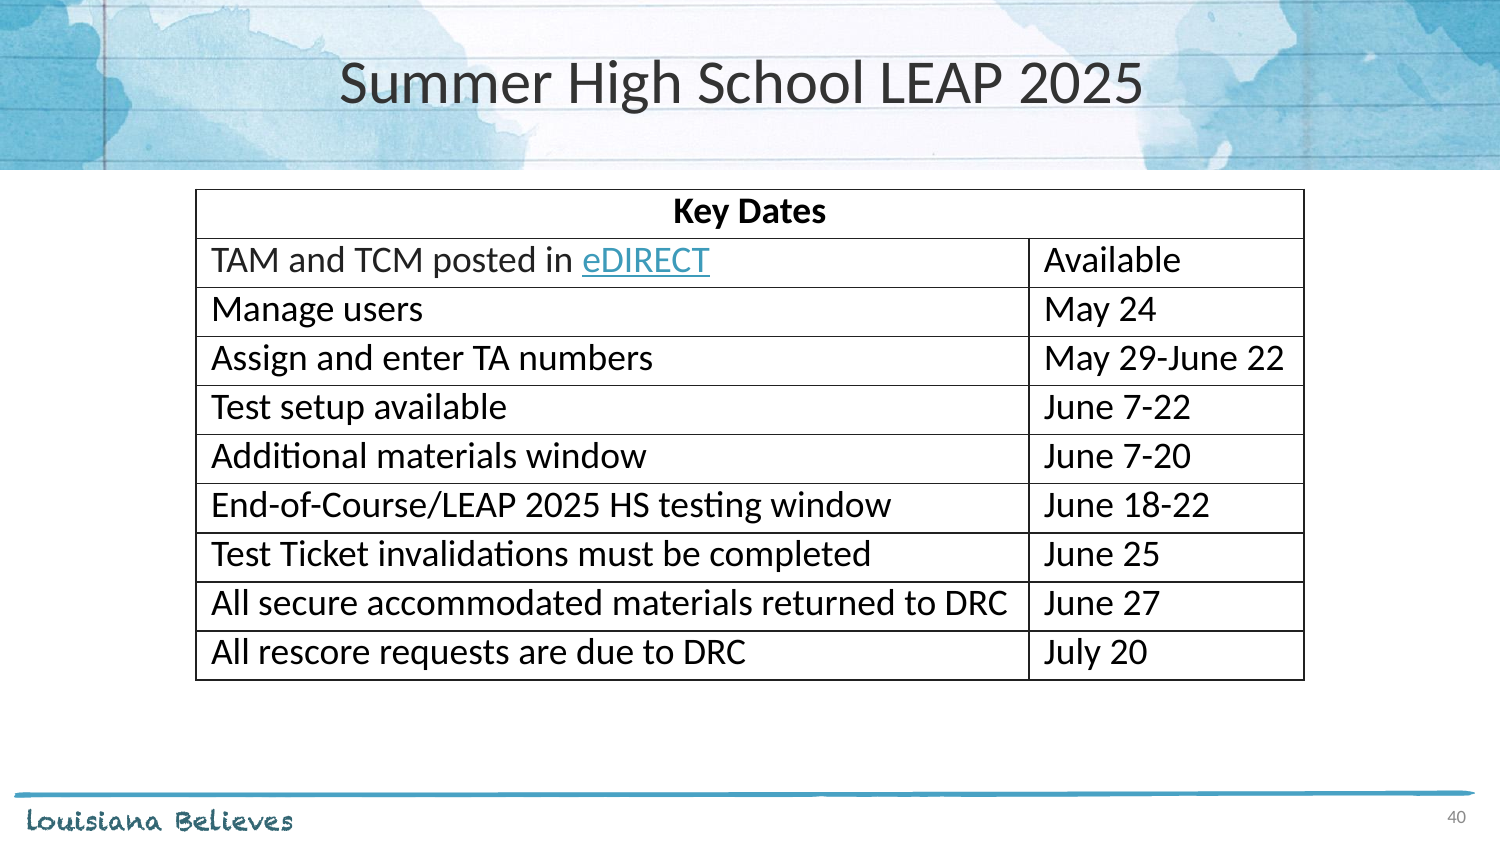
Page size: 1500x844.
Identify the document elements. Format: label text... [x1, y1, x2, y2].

table_cell May 24 [1030, 288, 1303, 336]
table_cell July 20 [1030, 632, 1303, 679]
table_cell Additional materials window [197, 435, 1028, 483]
table_cell May 29-June 22 [1030, 337, 1303, 385]
table_cell Manage users [197, 288, 1028, 336]
title Summer High School LEAP 2025 [0, 0, 1500, 170]
table_cell June 27 [1030, 583, 1303, 630]
table_cell All secure accommodated materials returned to DRC [197, 583, 1028, 630]
table_cell Test Ticket invalidations must be completed [197, 534, 1028, 581]
table_cell June 7-22 [1030, 386, 1303, 434]
table_cell All rescore requests are due to DRC [197, 632, 1028, 679]
table_cell Test setup available [197, 386, 1028, 434]
table_cell June 18-22 [1030, 484, 1303, 532]
table_cell TAM and TCM posted in eDIRECT [197, 239, 1028, 287]
table_cell Assign and enter TA numbers [197, 337, 1028, 385]
table_cell Available [1030, 239, 1303, 287]
table_cell End-of-Course/LEAP 2025 HS testing window [197, 484, 1028, 532]
table_cell June 7-20 [1030, 435, 1303, 483]
table_cell June 25 [1030, 534, 1303, 581]
picture [0, 786, 1488, 844]
table_header Key Dates [197, 190, 1303, 238]
